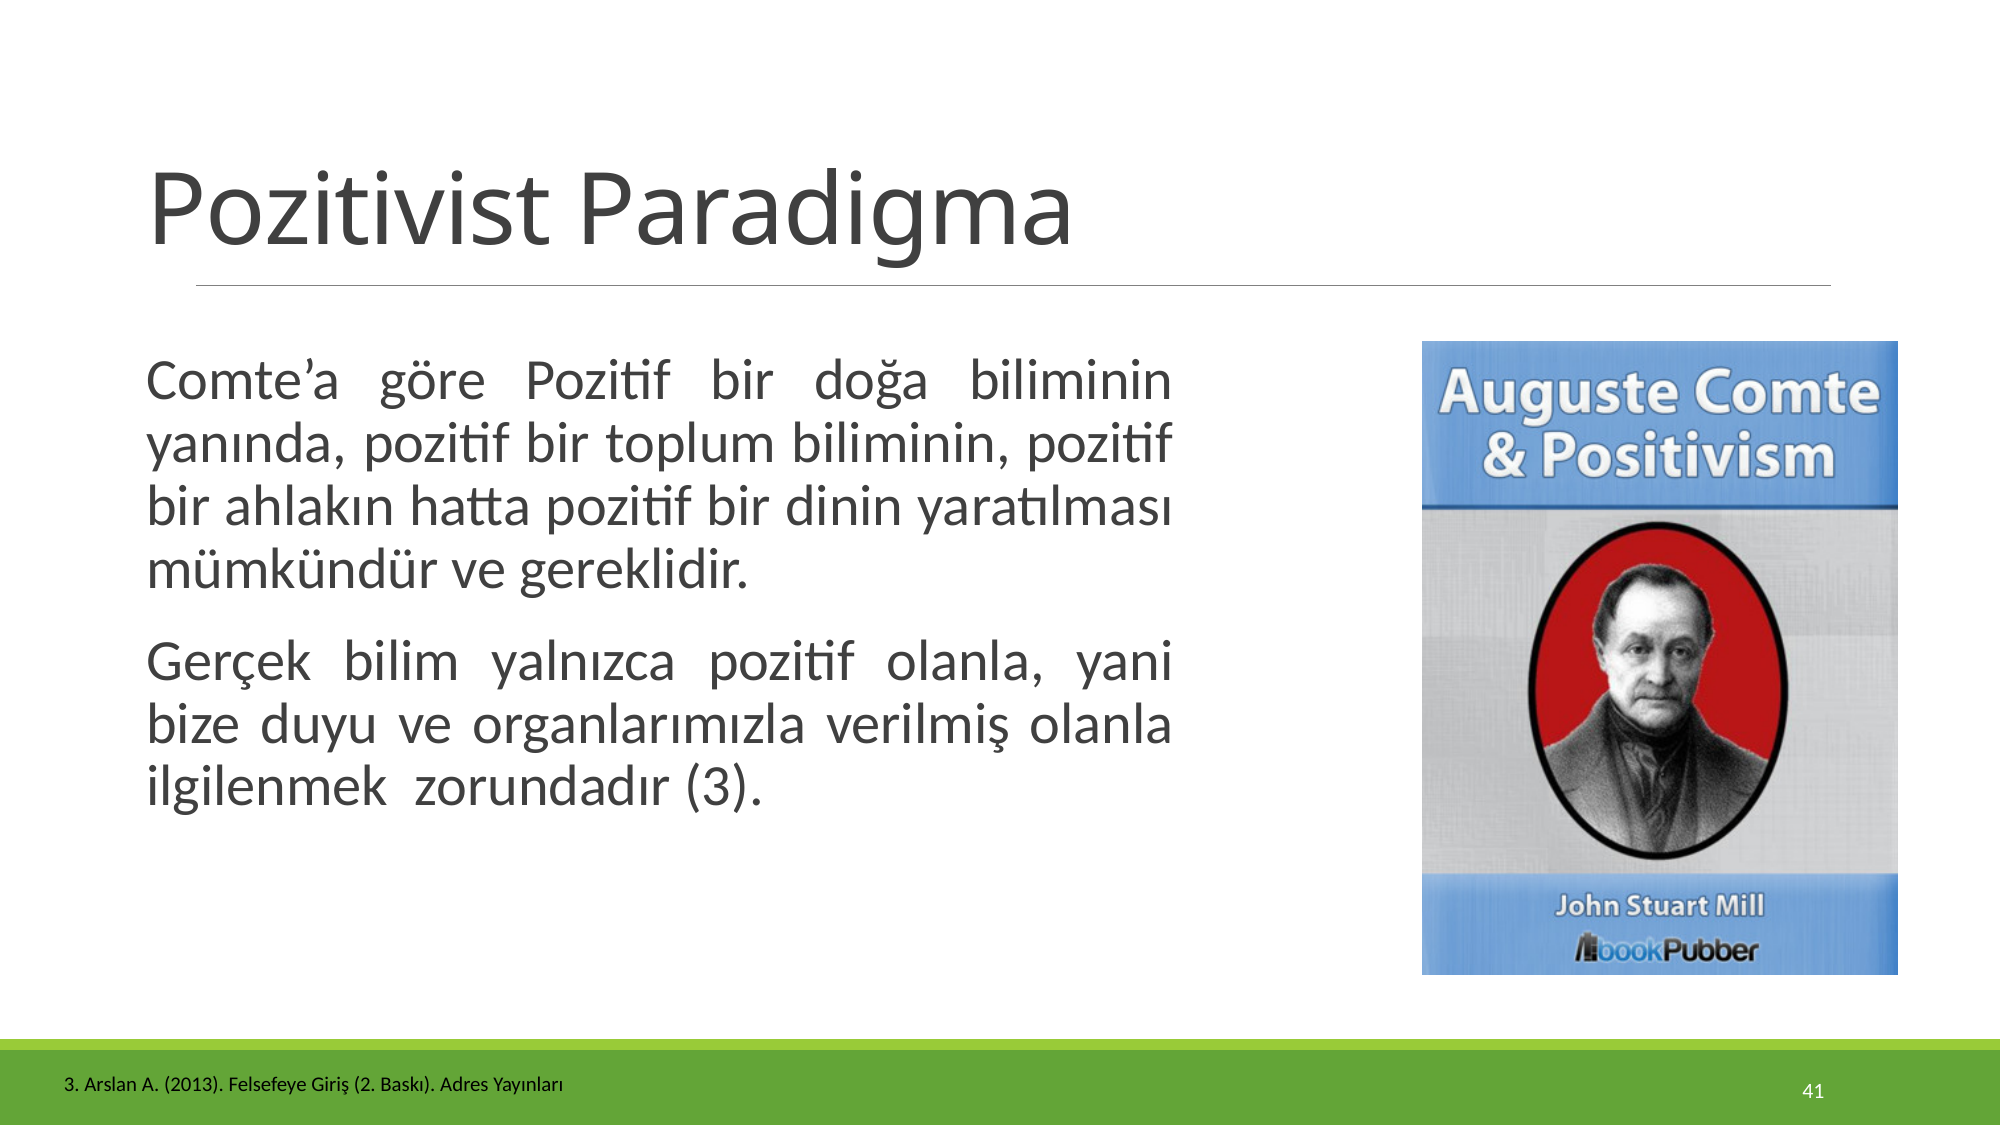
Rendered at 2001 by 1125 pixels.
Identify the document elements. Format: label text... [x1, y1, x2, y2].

text_box 3. Arslan A. (2013). Felsefeye Giriş (2. Baskı). Adres Yayınları [49, 1063, 579, 1104]
slide_number 41 [1624, 1059, 1840, 1120]
title Pozitivist Paradigma [131, 8, 1782, 273]
picture [1421, 341, 1898, 976]
list Comte’a göre Pozitif bir doğa biliminin yanında, pozitif bir toplum biliminin, pozitif bir ahlakın hatta pozitif bir dinin yaratılması mümkündür ve gereklidir. Gerçek bilim yalnızca pozitif olanla, yani bize duyu ve organlarımızla verilmiş olanla ilgilenmek zorundadır (3). [131, 341, 1174, 1007]
